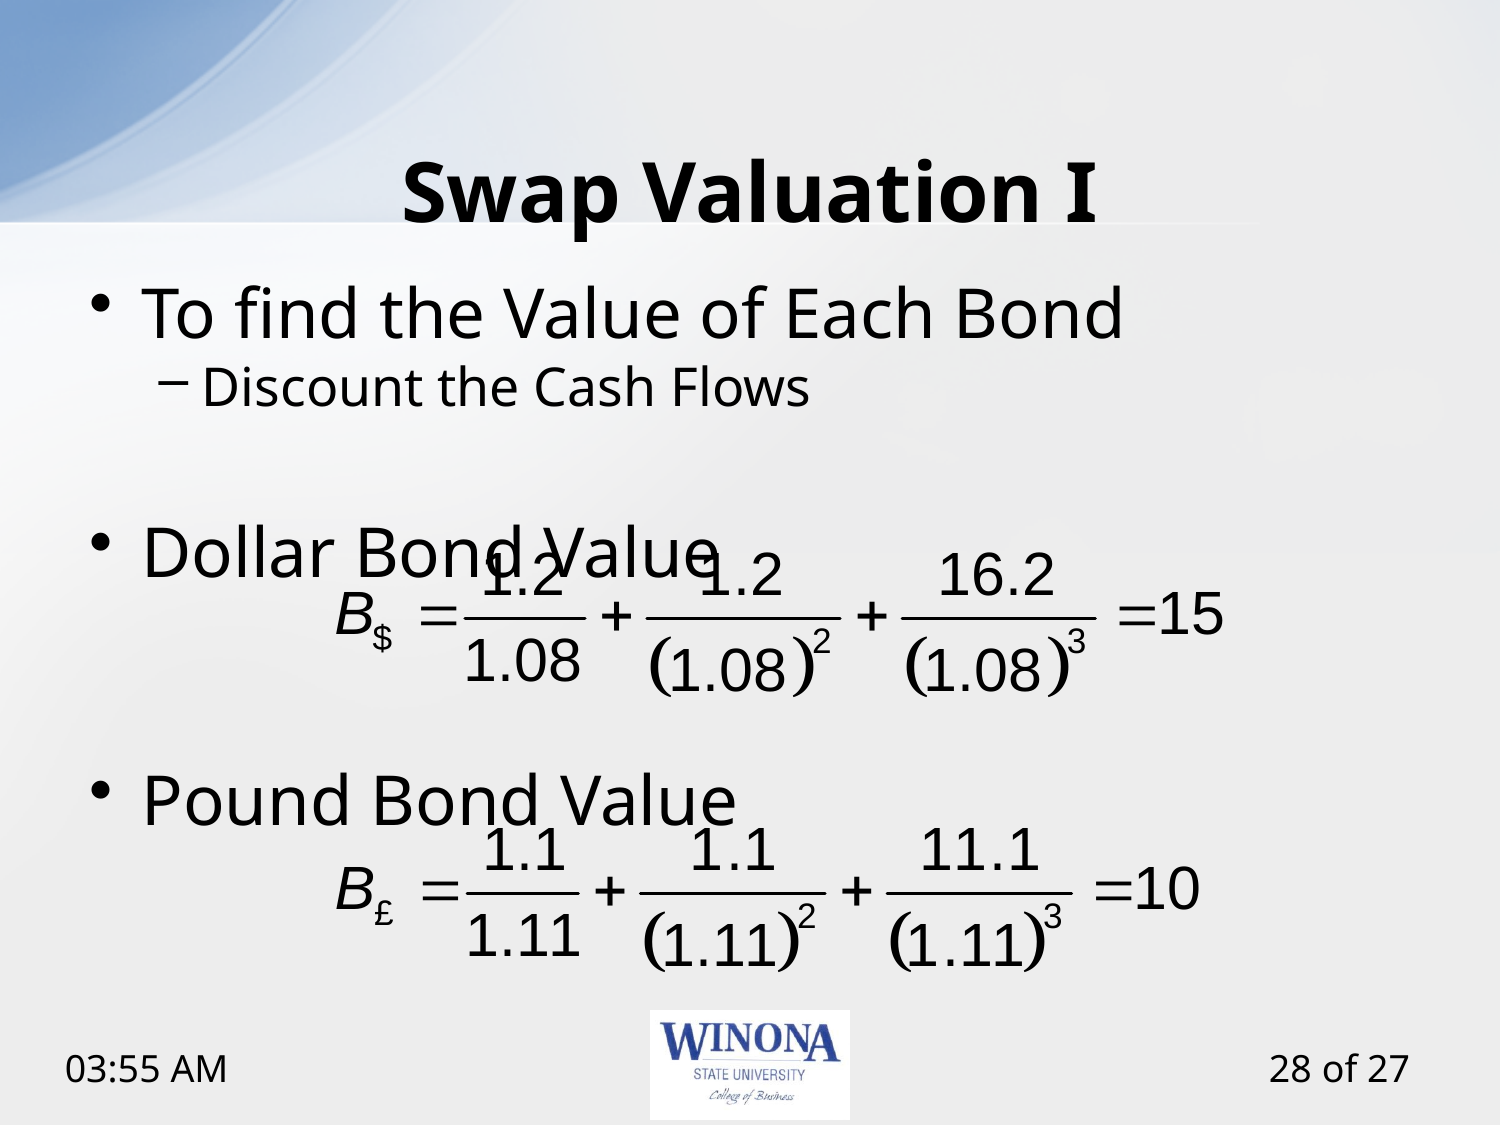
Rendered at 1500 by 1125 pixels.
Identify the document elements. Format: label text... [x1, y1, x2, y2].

title Swap Valuation I [75, 58, 1425, 247]
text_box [326, 536, 1237, 727]
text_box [326, 811, 1212, 1002]
picture [0, 0, 1500, 1125]
list To find the Value of Each Bond Discount the Cash Flows Dollar Bond Value Pound Bond Value [75, 262, 1425, 850]
